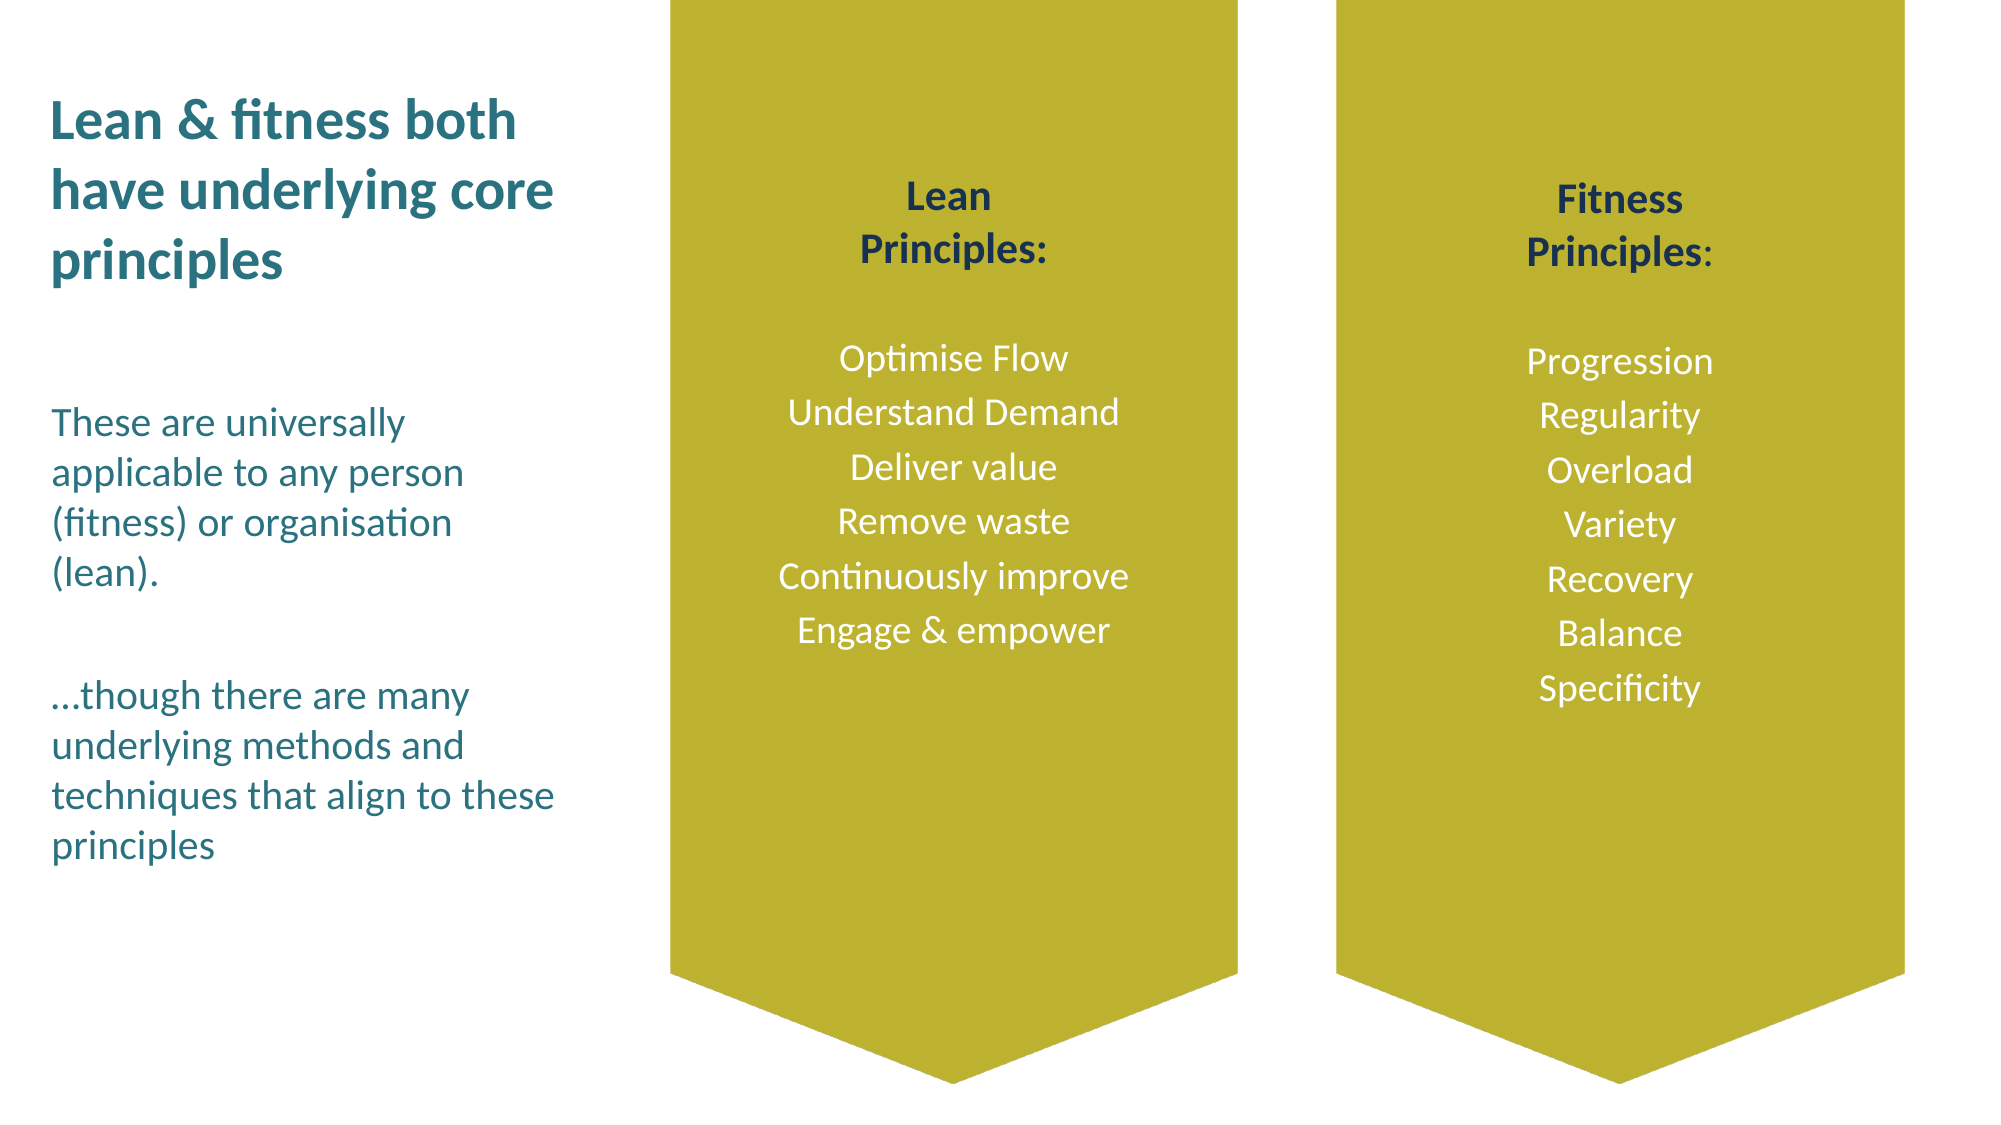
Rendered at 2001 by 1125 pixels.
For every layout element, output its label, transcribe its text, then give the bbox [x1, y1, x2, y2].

text_box …though there are many underlying methods and techniques that align to these principles [36, 659, 572, 963]
picture [670, 0, 1239, 1084]
text_box Lean & fitness both have underlying core principles [35, 73, 571, 302]
text_box These are universally applicable to any person (fitness) or organisation (lean). [36, 387, 572, 645]
picture [1336, 0, 1905, 1084]
